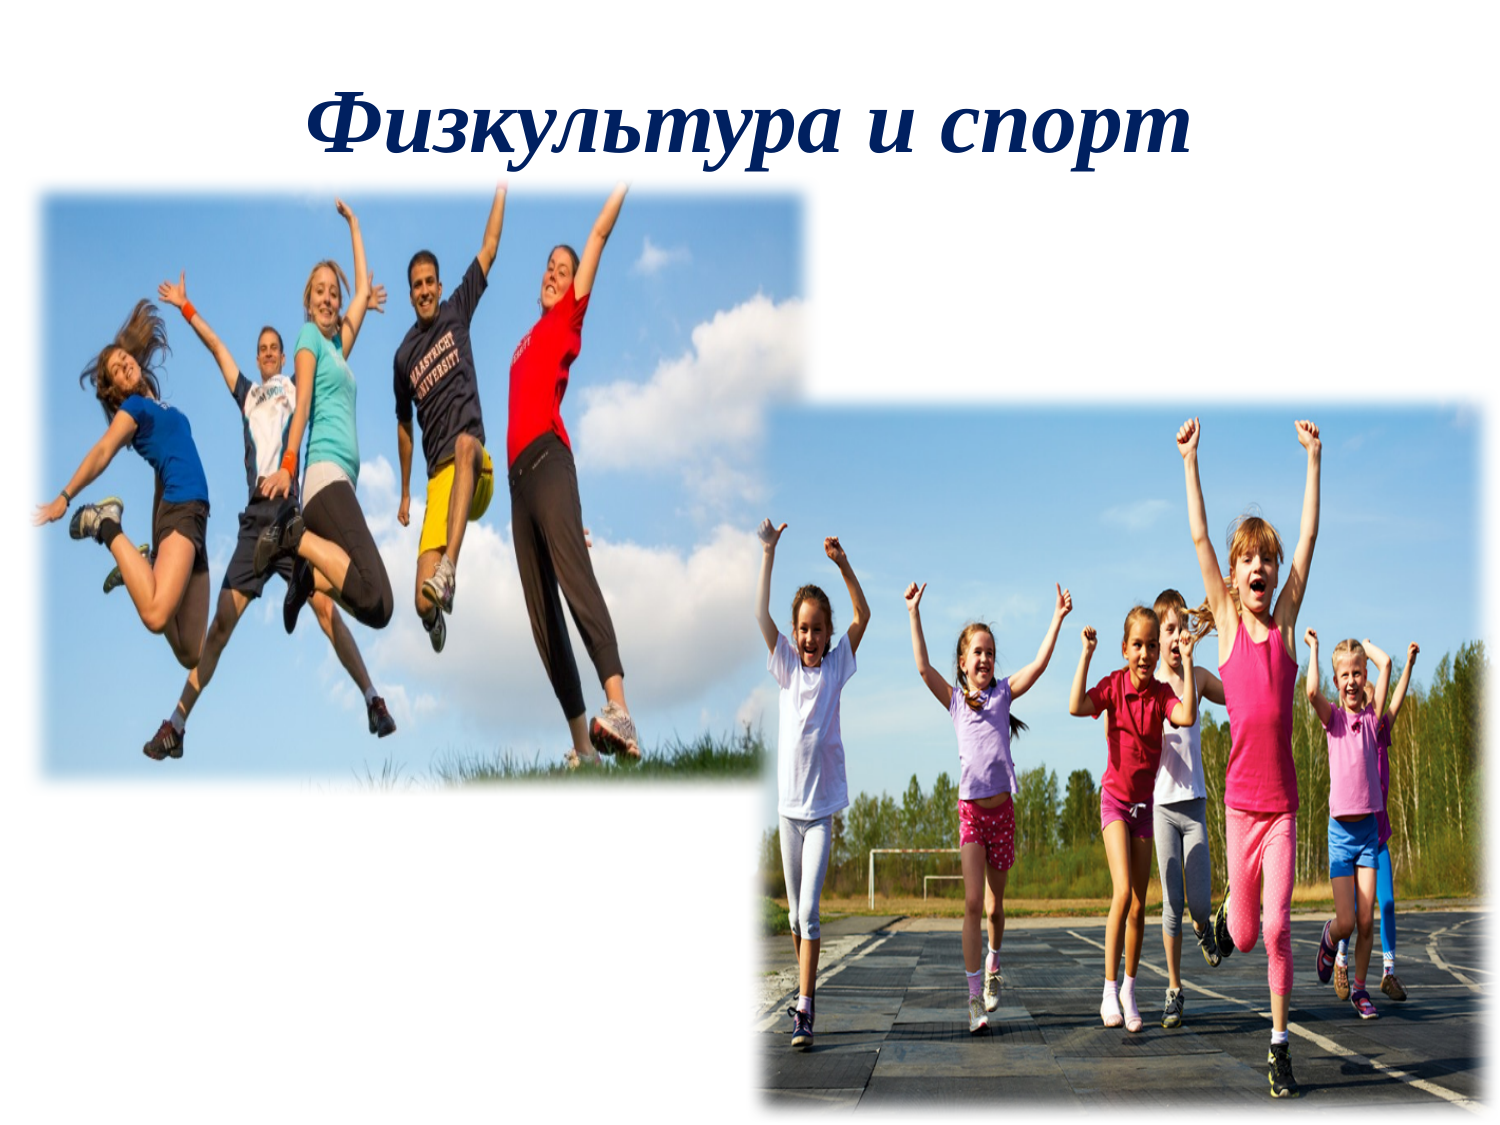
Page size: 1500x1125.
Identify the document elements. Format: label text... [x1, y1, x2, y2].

title Физкультура и спорт [46, 44, 1454, 188]
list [23, 175, 821, 798]
picture [745, 386, 1500, 1125]
